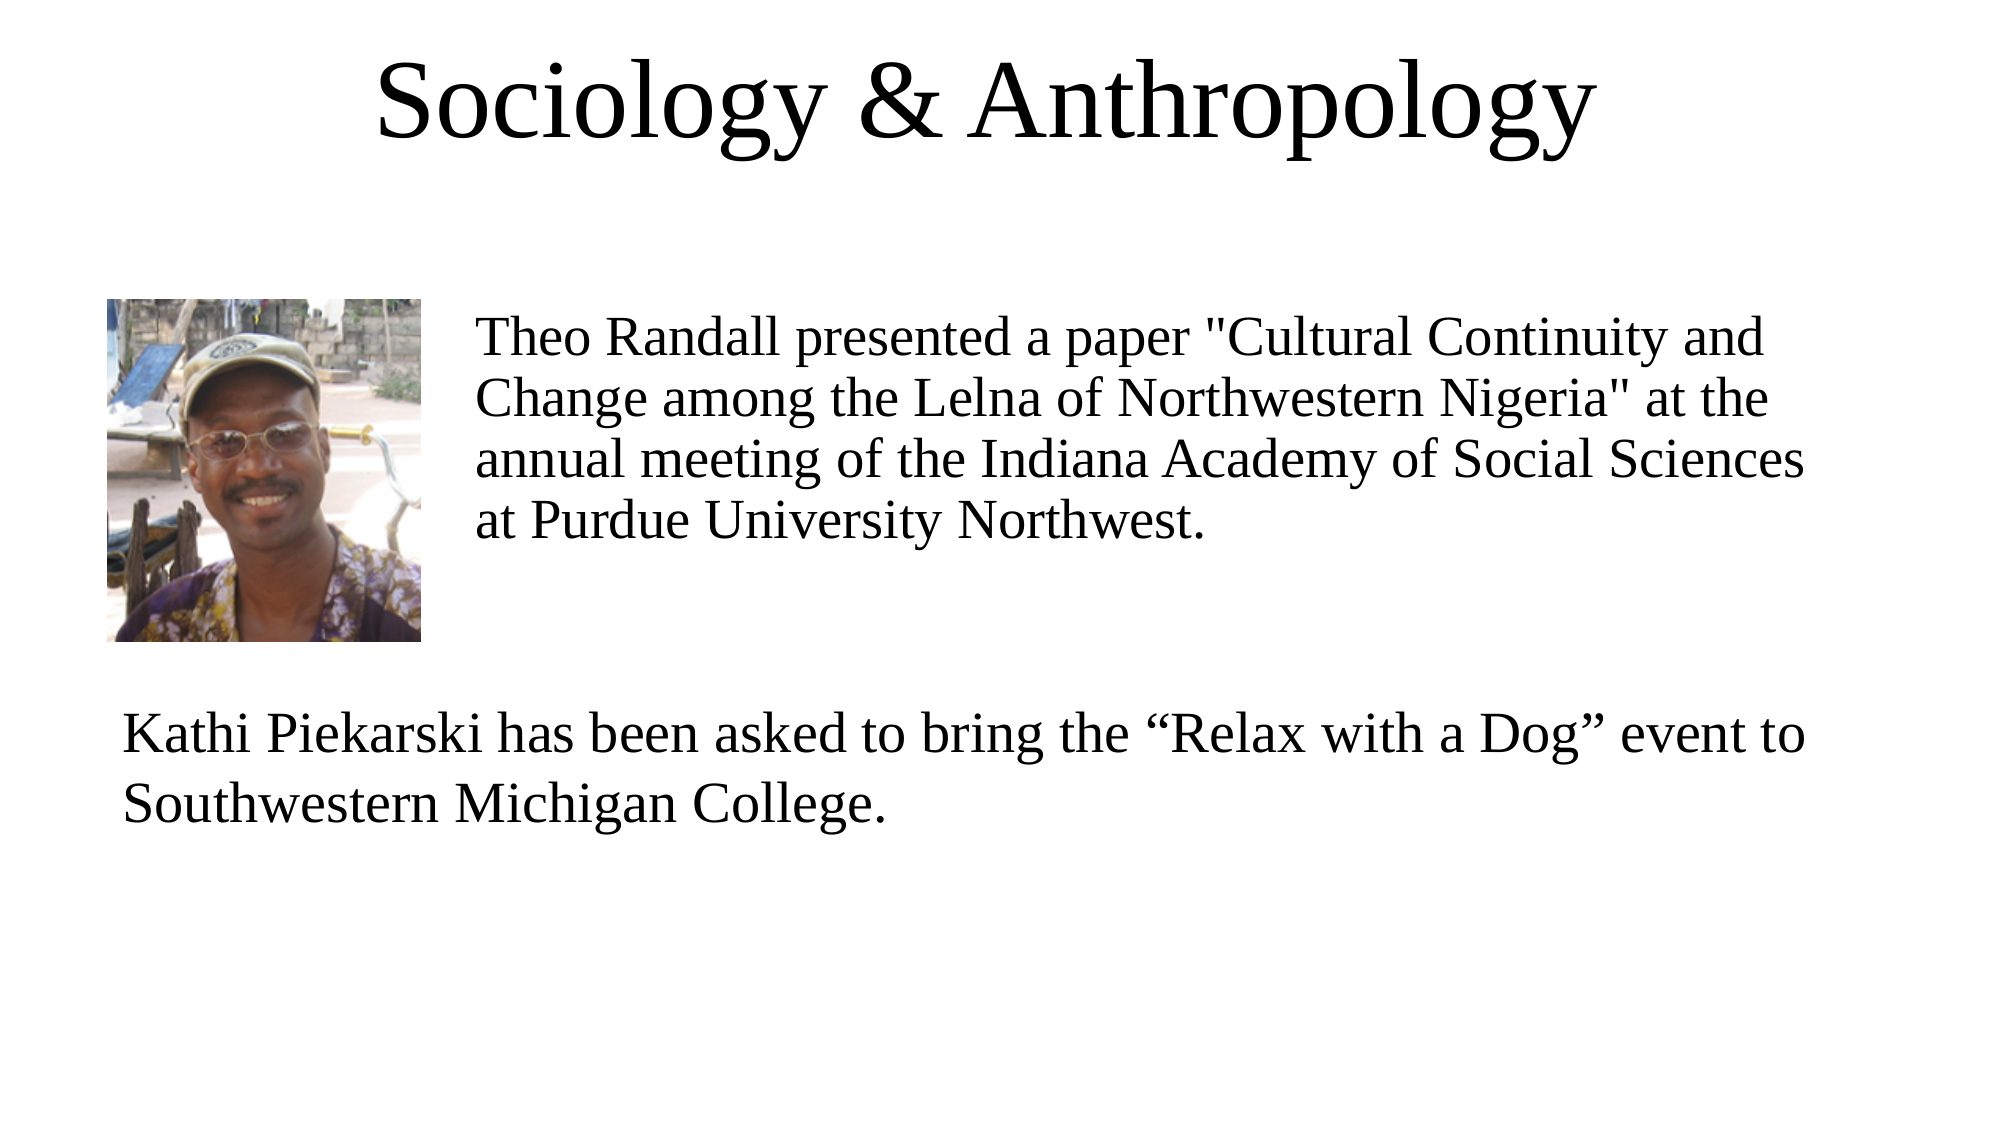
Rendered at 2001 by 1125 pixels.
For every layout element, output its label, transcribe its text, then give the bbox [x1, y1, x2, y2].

list Theo Randall presented a paper "Cultural Continuity and Change among the Lelna of Northwestern Nigeria" at the annual meeting of the Indiana Academy of Social Sciences at Purdue University Northwest. [460, 299, 1863, 561]
title Sociology & Anthropology [137, 59, 1863, 278]
text_box Kathi Piekarski has been asked to bring the “Relax with a Dog” event to Southwestern Michigan College. [107, 686, 1845, 842]
picture [107, 299, 421, 642]
